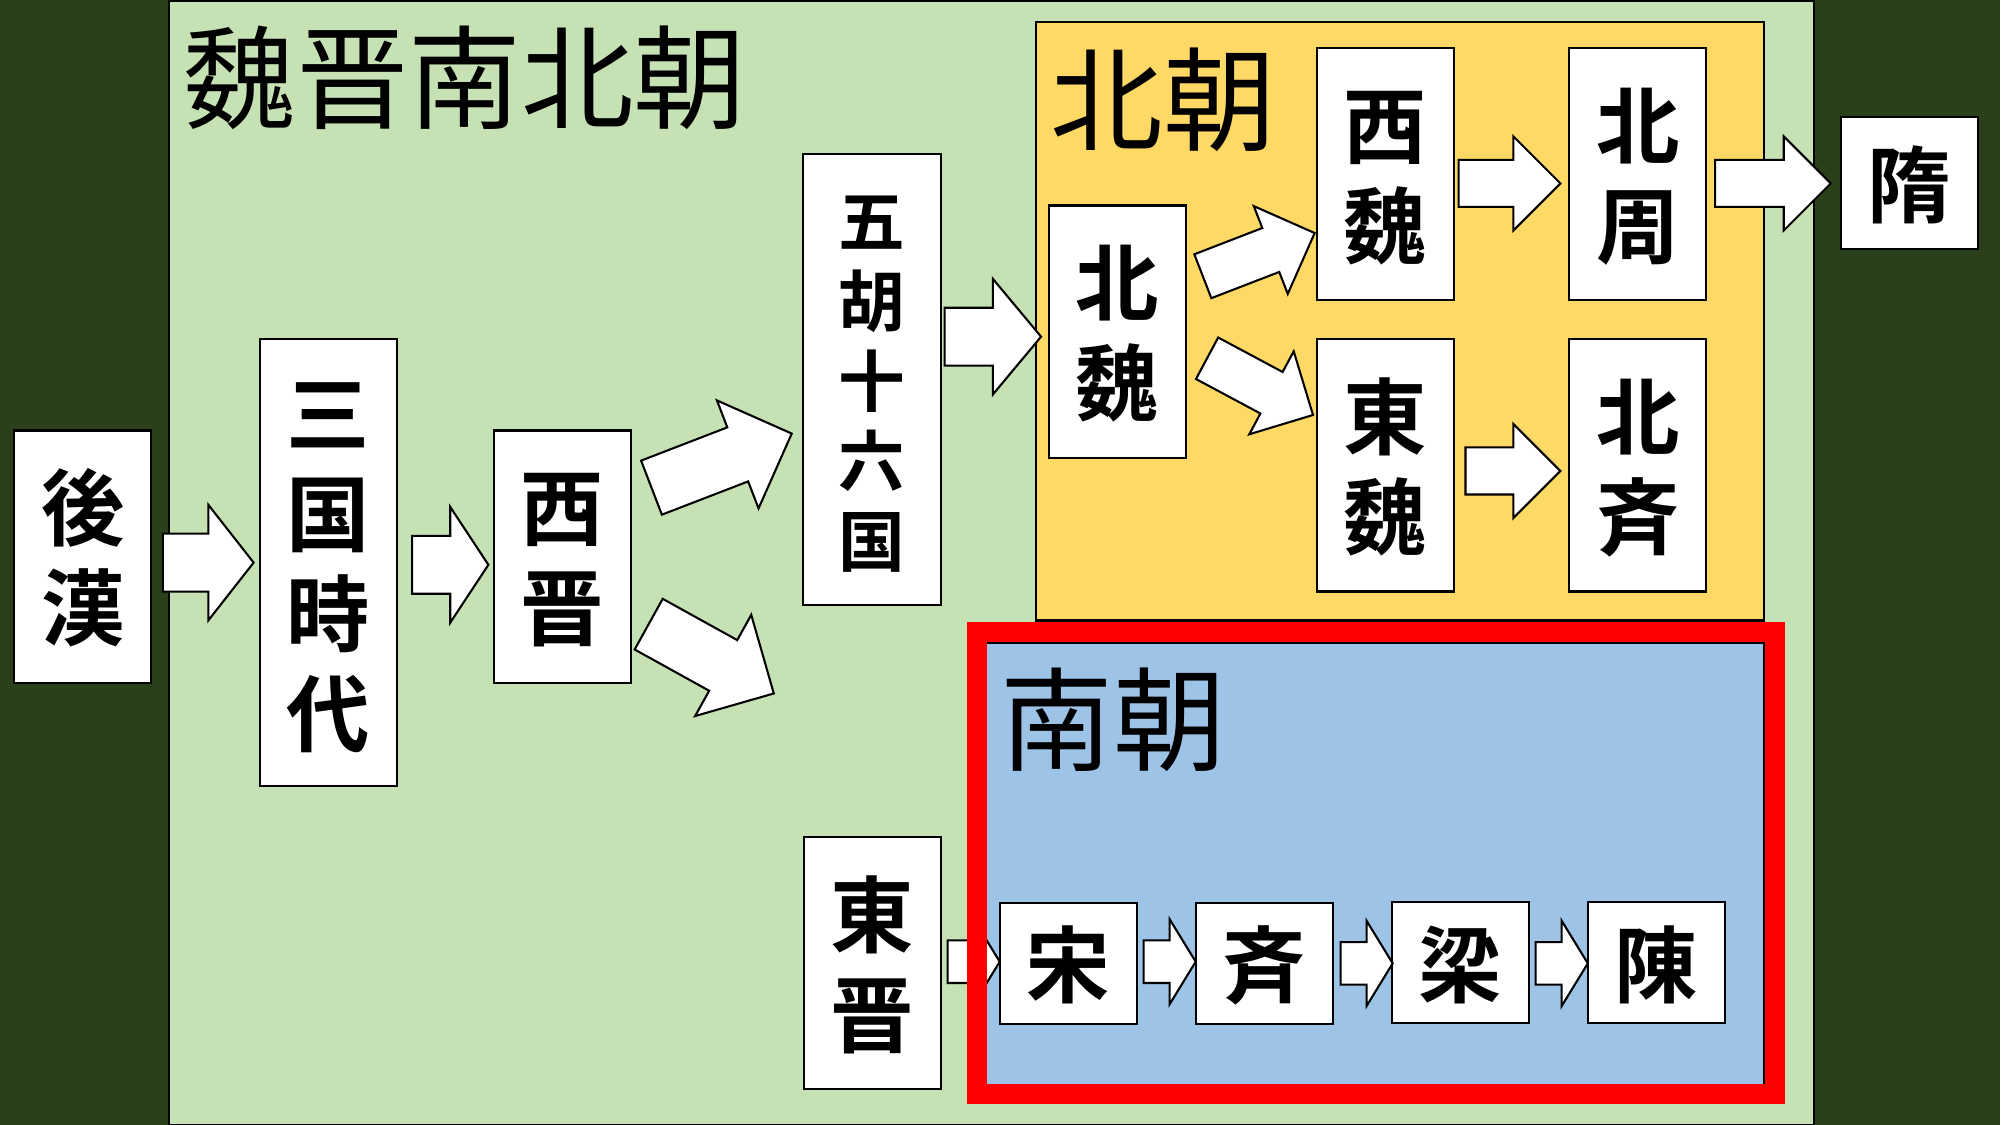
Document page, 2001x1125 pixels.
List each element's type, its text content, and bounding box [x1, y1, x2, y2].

text_box [1534, 917, 1590, 1010]
text_box [967, 622, 1785, 1104]
text_box 陳 [1587, 901, 1726, 1024]
text_box [161, 501, 255, 624]
text_box 後漢 [13, 429, 152, 684]
text_box 北周 [1568, 47, 1707, 301]
text_box 梁 [1391, 901, 1530, 1024]
text_box 西晋 [493, 429, 632, 684]
text_box [987, 938, 999, 985]
text_box 三国時代 [259, 338, 398, 787]
text_box 宋 [999, 902, 1138, 1025]
text_box 北朝 [1035, 21, 1765, 622]
text_box [633, 597, 776, 718]
text_box [639, 398, 794, 517]
text_box 隋 [1840, 116, 1979, 250]
text_box 五胡 十六国 [802, 153, 942, 606]
text_box [943, 275, 1043, 398]
text_box 西魏 [1316, 47, 1455, 301]
text_box [946, 939, 967, 985]
text_box 魏晋南北朝 [168, 0, 1815, 1125]
text_box [1194, 336, 1315, 437]
text_box [1714, 133, 1833, 233]
text_box [1142, 915, 1197, 1009]
text_box [411, 503, 490, 627]
text_box [1457, 133, 1562, 233]
text_box 東晋 [803, 836, 942, 1090]
text_box [1464, 421, 1562, 521]
text_box [1192, 204, 1317, 300]
text_box 北斉 [1568, 338, 1707, 593]
text_box [1339, 917, 1394, 1010]
text_box 斉 [1195, 902, 1334, 1025]
text_box 東魏 [1316, 338, 1455, 593]
text_box 北魏 [1048, 204, 1187, 459]
text_box 南朝 [987, 642, 1765, 1084]
